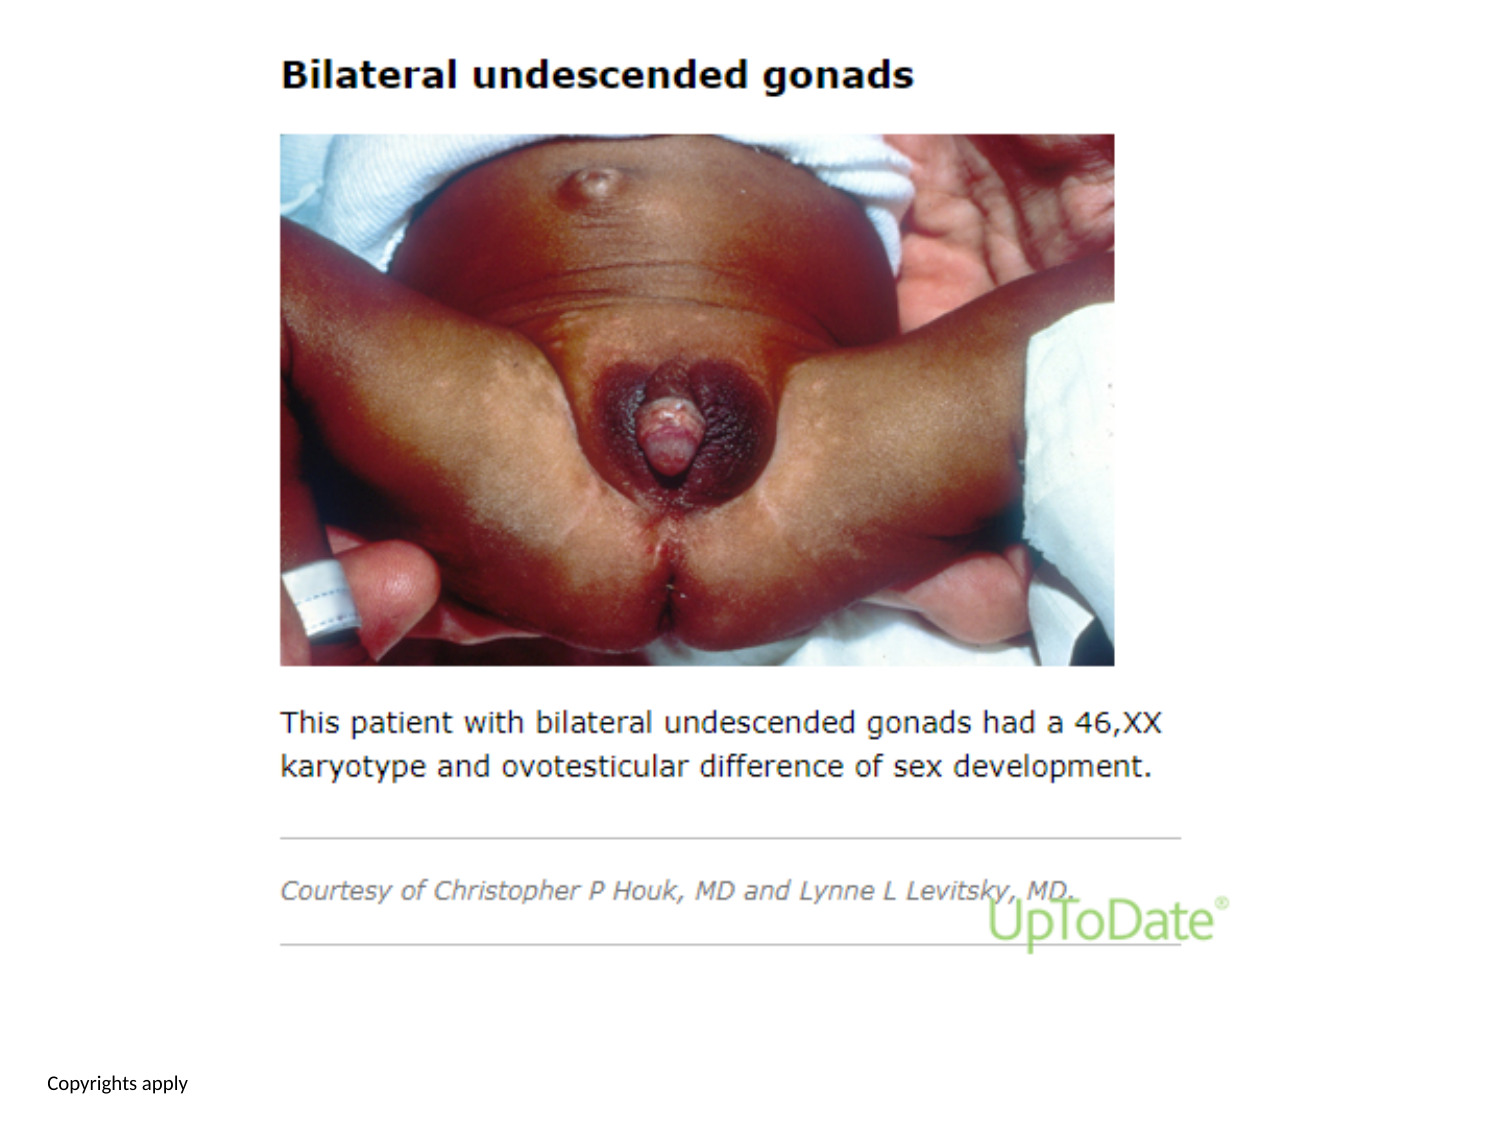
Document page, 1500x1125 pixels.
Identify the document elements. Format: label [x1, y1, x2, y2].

picture [264, 0, 1236, 963]
